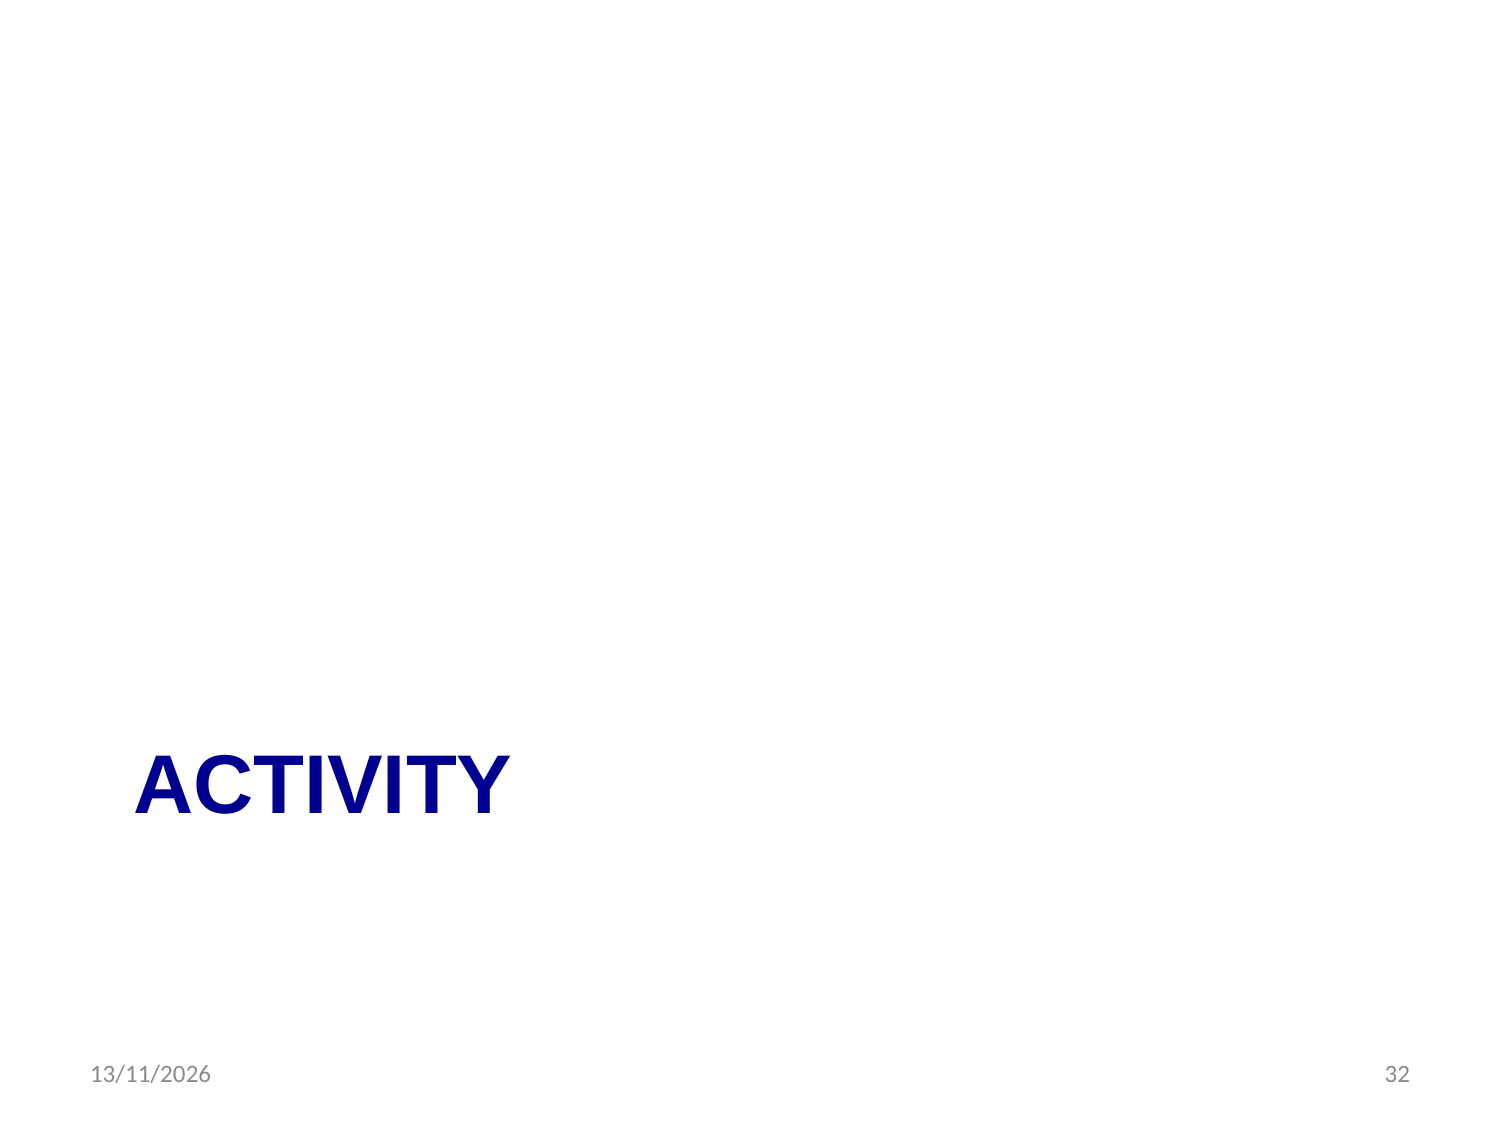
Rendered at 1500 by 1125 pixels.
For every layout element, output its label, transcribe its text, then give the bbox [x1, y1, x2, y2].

slide_number 32 [1074, 1042, 1425, 1103]
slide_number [75, 1042, 425, 1103]
title Activity [118, 722, 1394, 947]
